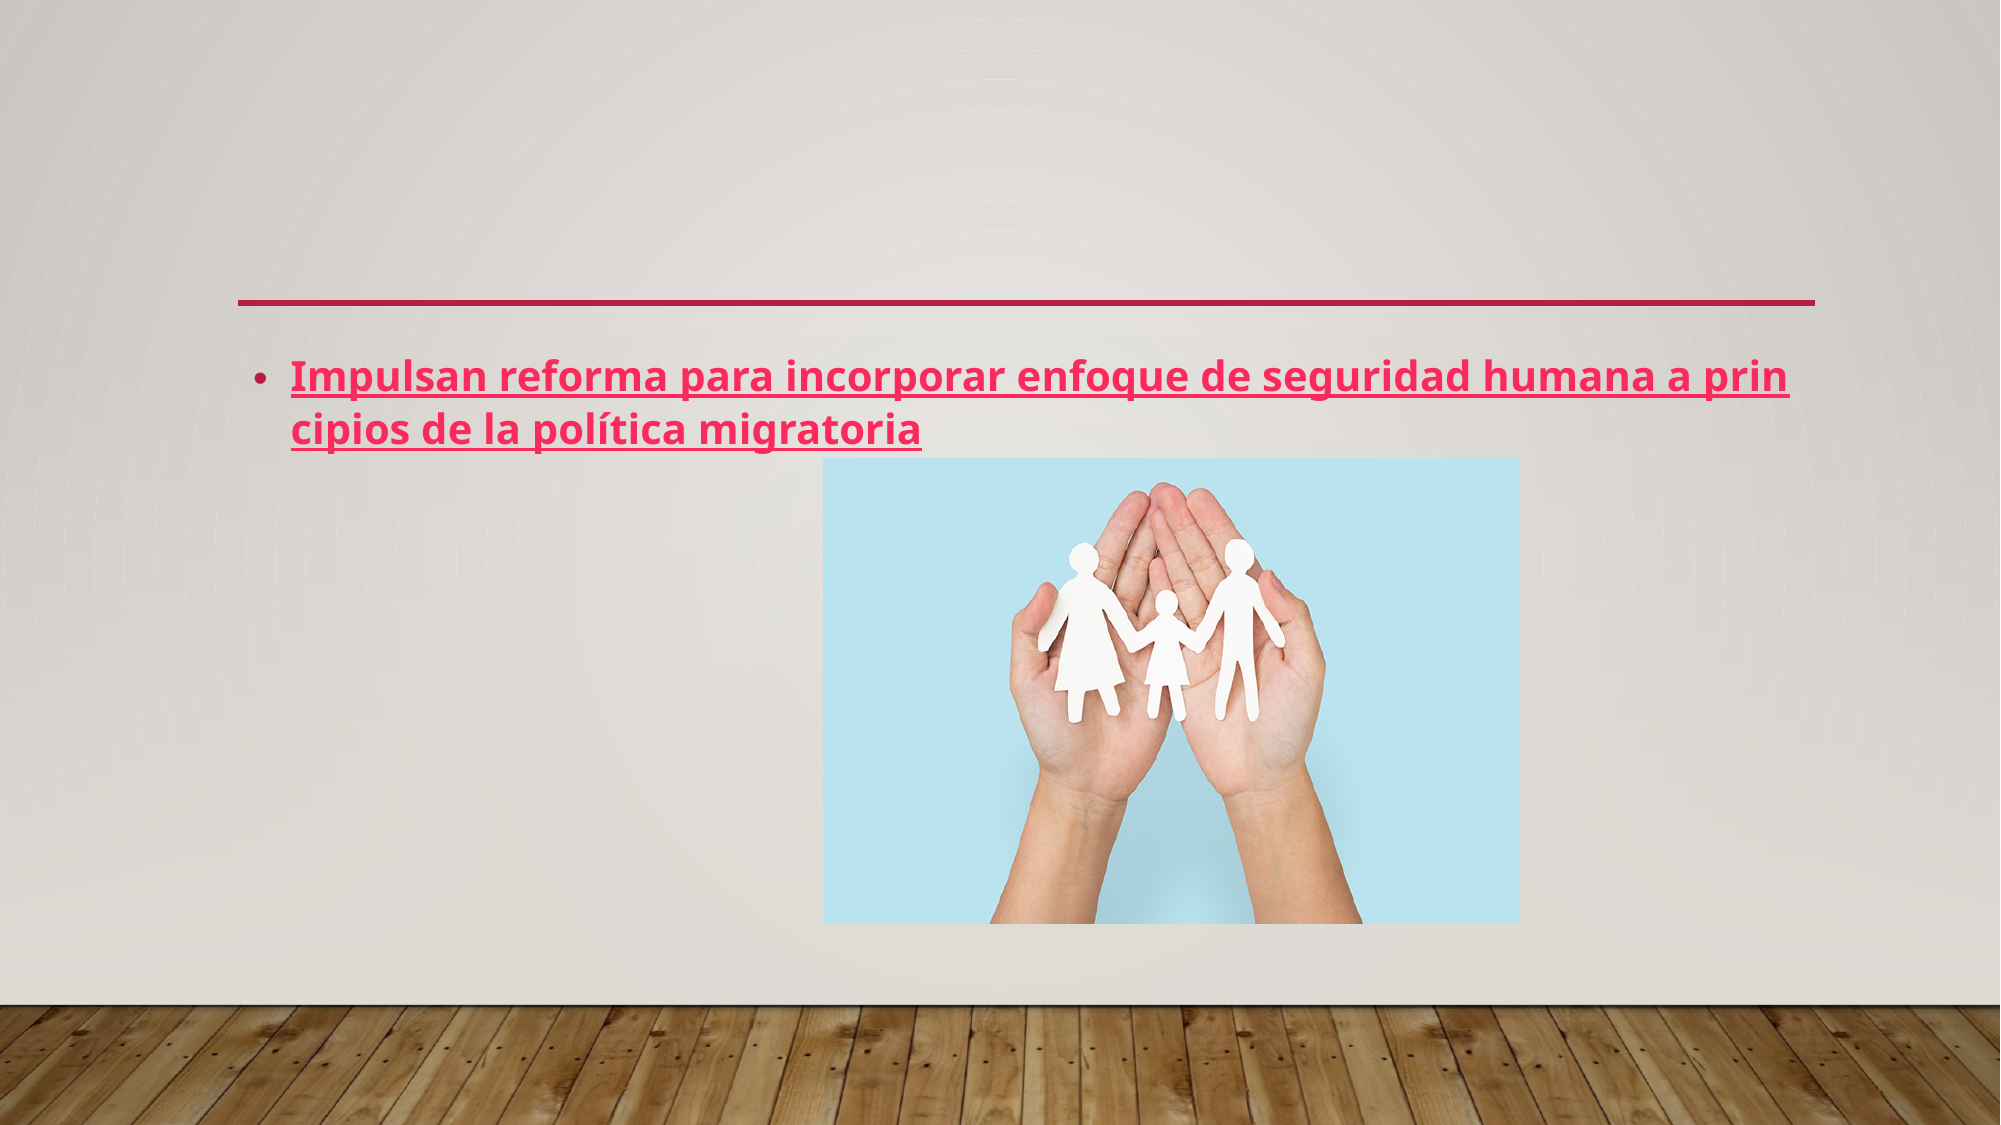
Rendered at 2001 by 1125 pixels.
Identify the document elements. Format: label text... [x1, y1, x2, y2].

picture [0, 1005, 2000, 1125]
list Impulsan reforma para incorporar enfoque de seguridad humana a principios de la política migratoria [238, 330, 1814, 897]
picture [823, 458, 1521, 924]
